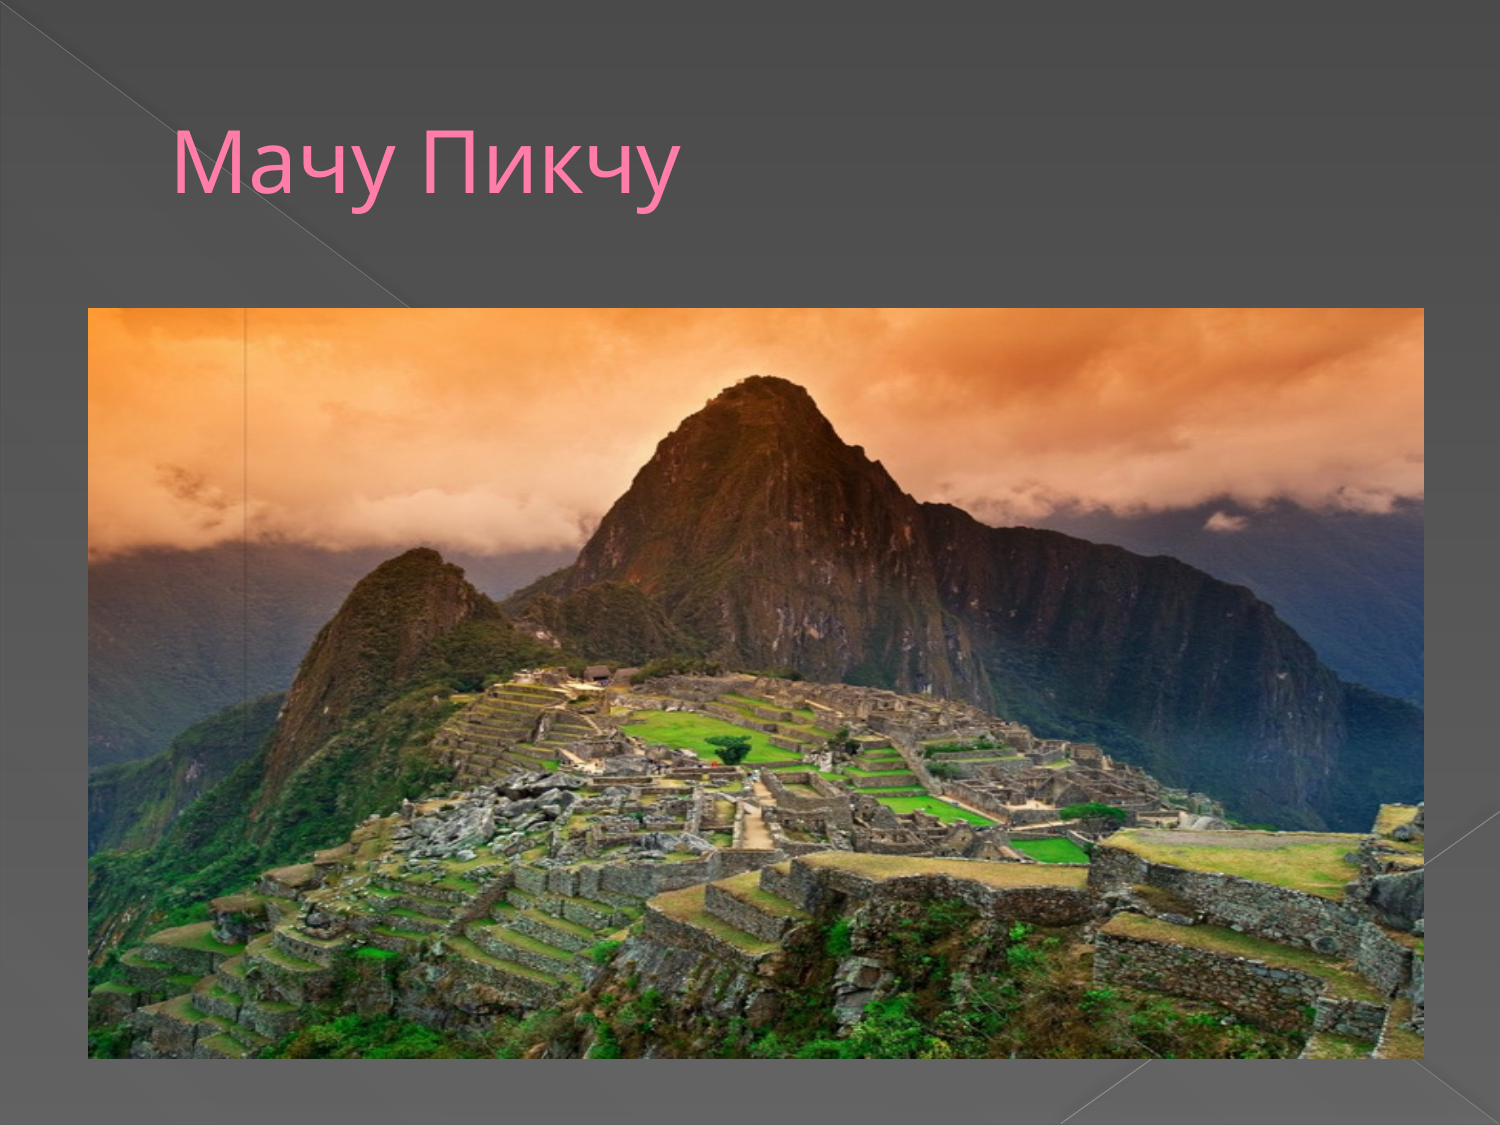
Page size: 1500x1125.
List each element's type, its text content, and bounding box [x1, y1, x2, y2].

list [88, 308, 1424, 1060]
title Мачу Пикчу [75, 43, 1425, 274]
